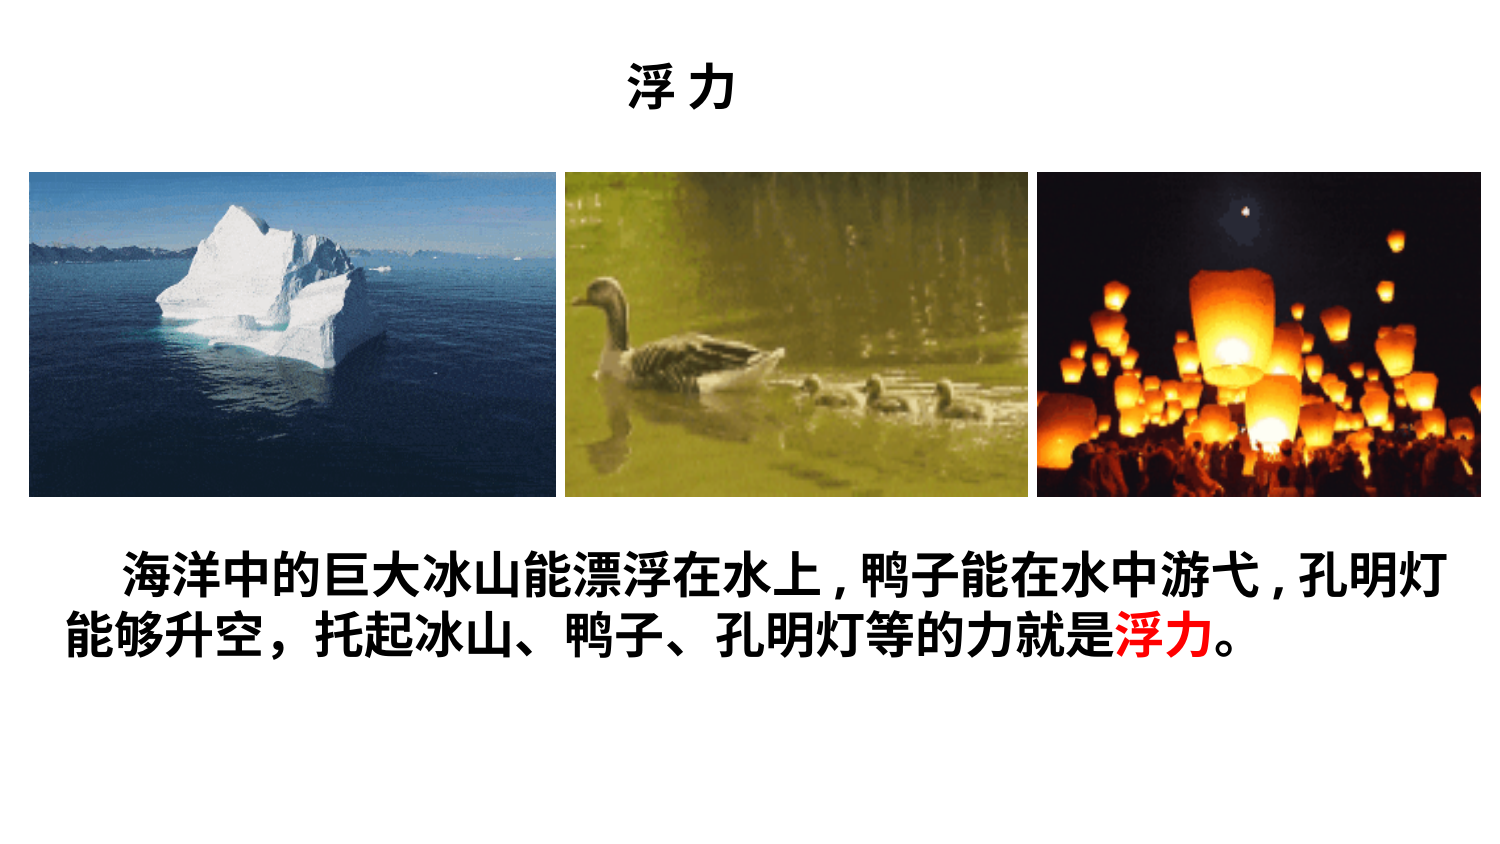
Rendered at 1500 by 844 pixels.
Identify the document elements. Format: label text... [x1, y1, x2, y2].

picture [29, 171, 556, 498]
text_box 浮 力 [576, 48, 902, 123]
picture [1037, 171, 1481, 498]
picture [565, 171, 1028, 498]
text_box 海洋中的巨大冰山能漂浮在水上,鸭子能在水中游弋,孔明灯能够升空，托起冰山、鸭子、孔明灯等的力就是浮力。 [50, 535, 1481, 671]
